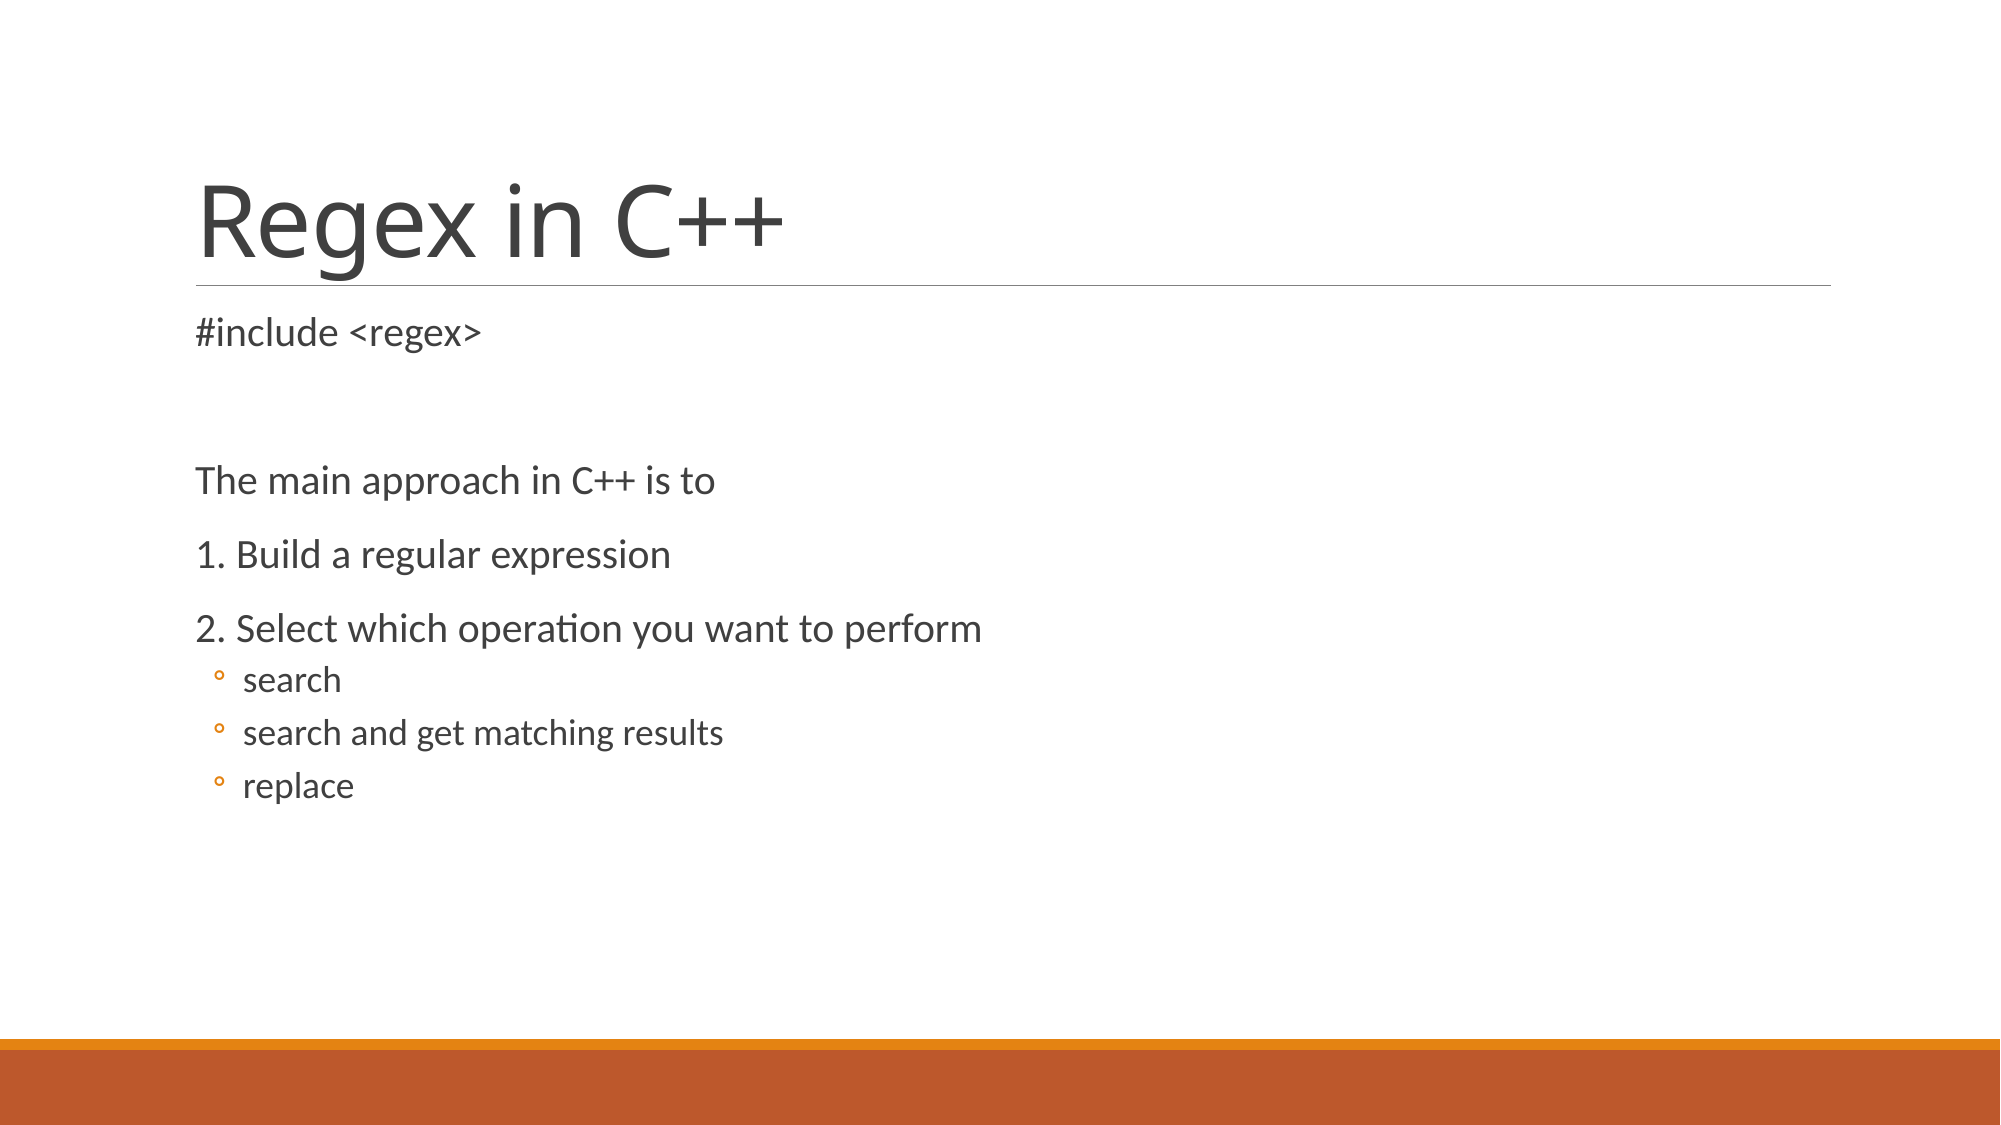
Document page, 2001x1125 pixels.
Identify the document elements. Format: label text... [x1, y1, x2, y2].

title Regex in C++ [180, 47, 1830, 285]
list #include <regex> The main approach in C++ is to 1. Build a regular expression 2. Select which operation you want to perform search search and get matching results replace [180, 302, 1830, 963]
